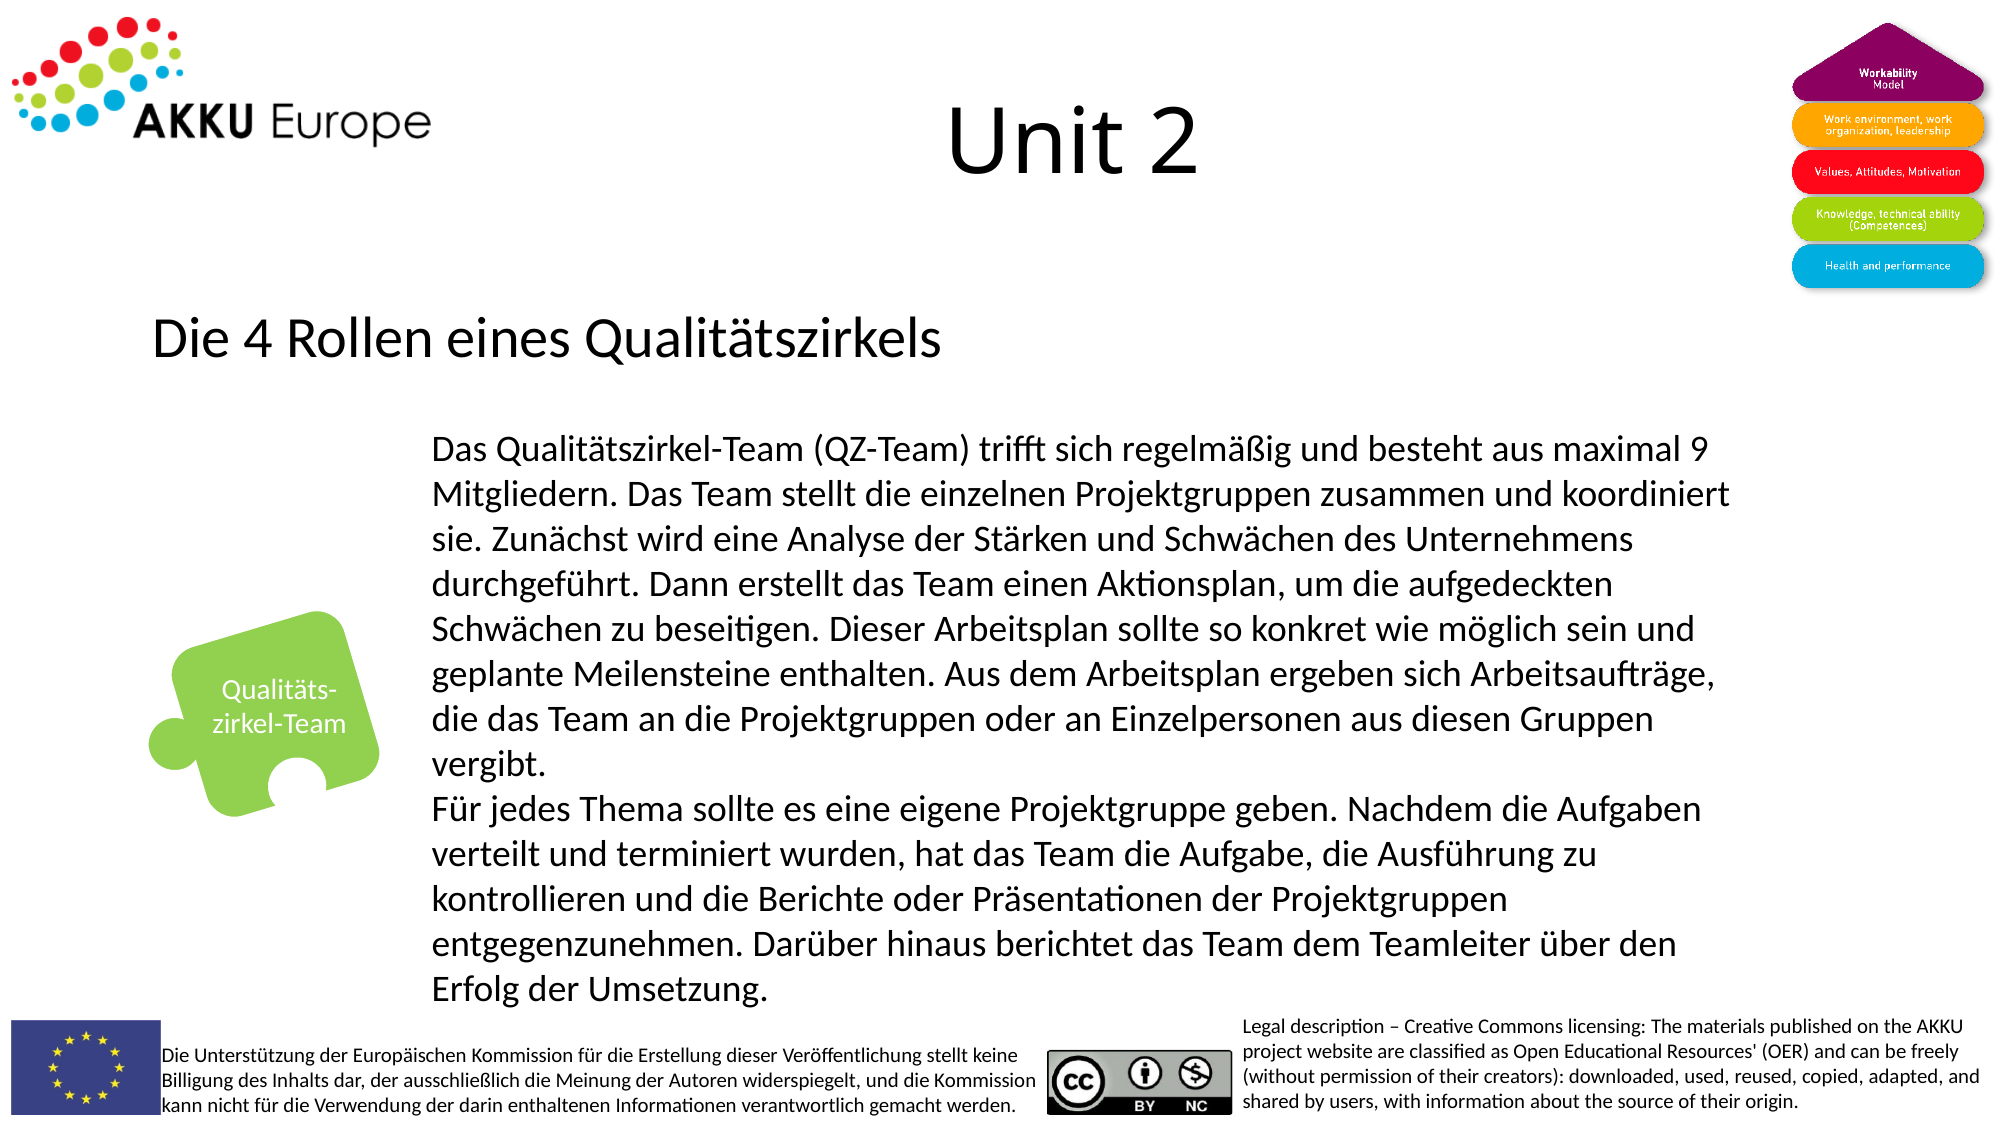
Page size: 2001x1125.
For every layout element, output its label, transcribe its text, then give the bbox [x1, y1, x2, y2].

picture [1974, 277, 1984, 288]
text_box [146, 608, 382, 820]
picture [1792, 275, 1803, 288]
text_box Das Qualitätszirkel-Team (QZ-Team) trifft sich regelmäßig und besteht aus maximal 9 Mitgliedern. Das Team stellt die einzelnen Projektgruppen zusammen und koordiniert sie. Zunächst wird eine Analyse der Stärken und Schwächen des Unternehmens durchgeführt. Dann erstellt das Team einen Aktionsplan, um die aufgedeckten Schwächen zu beseitigen. Dieser Arbeitsplan sollte so konkret wie möglich sein und geplante Meilensteine enthalten. Aus dem Arbeitsplan ergeben sich Arbeitsaufträge, die das Team an die Projektgruppen oder an Einzelpersonen aus diesen Gruppen vergibt. Für jedes Thema sollte es eine eigene Projektgruppe geben. Nachdem die Aufgaben verteilt und terminiert wurden, hat das Team die Aufgabe, die Ausführung zu kontrollieren und die Berichte oder Präsentationen der Projektgruppen entgegenzunehmen. Darüber hinaus berichtet das Team dem Teamleiter über den Erfolg der Umsetzung. [416, 417, 1778, 1017]
text_box Legal description – Creative Commons licensing: The materials published on the AKKU project website are classified as Open Educational Resources' (OER) and can be freely (without permission of their creators): downloaded, used, reused, copied, adapted, and shared by users, with information about the source of their origin. [1227, 1005, 2000, 1120]
text_box Qualitäts-zirkel-Team [189, 662, 370, 748]
text_box Die Unterstützung der Europäischen Kommission für die Erstellung dieser Veröffentlichung stellt keine Billigung des Inhalts dar, der ausschließlich die Meinung der Autoren widerspiegelt, und die Kommission kann nicht für die Verwendung der darin enthaltenen Informationen verantwortlich gemacht werden. [146, 1034, 1074, 1125]
picture [1792, 23, 1984, 257]
picture [1047, 1049, 1233, 1115]
picture [11, 1020, 161, 1115]
list Die 4 Rollen eines Qualitätszirkels [137, 299, 1793, 1040]
picture [0, 5, 443, 160]
title Unit 2 [447, 51, 1722, 238]
